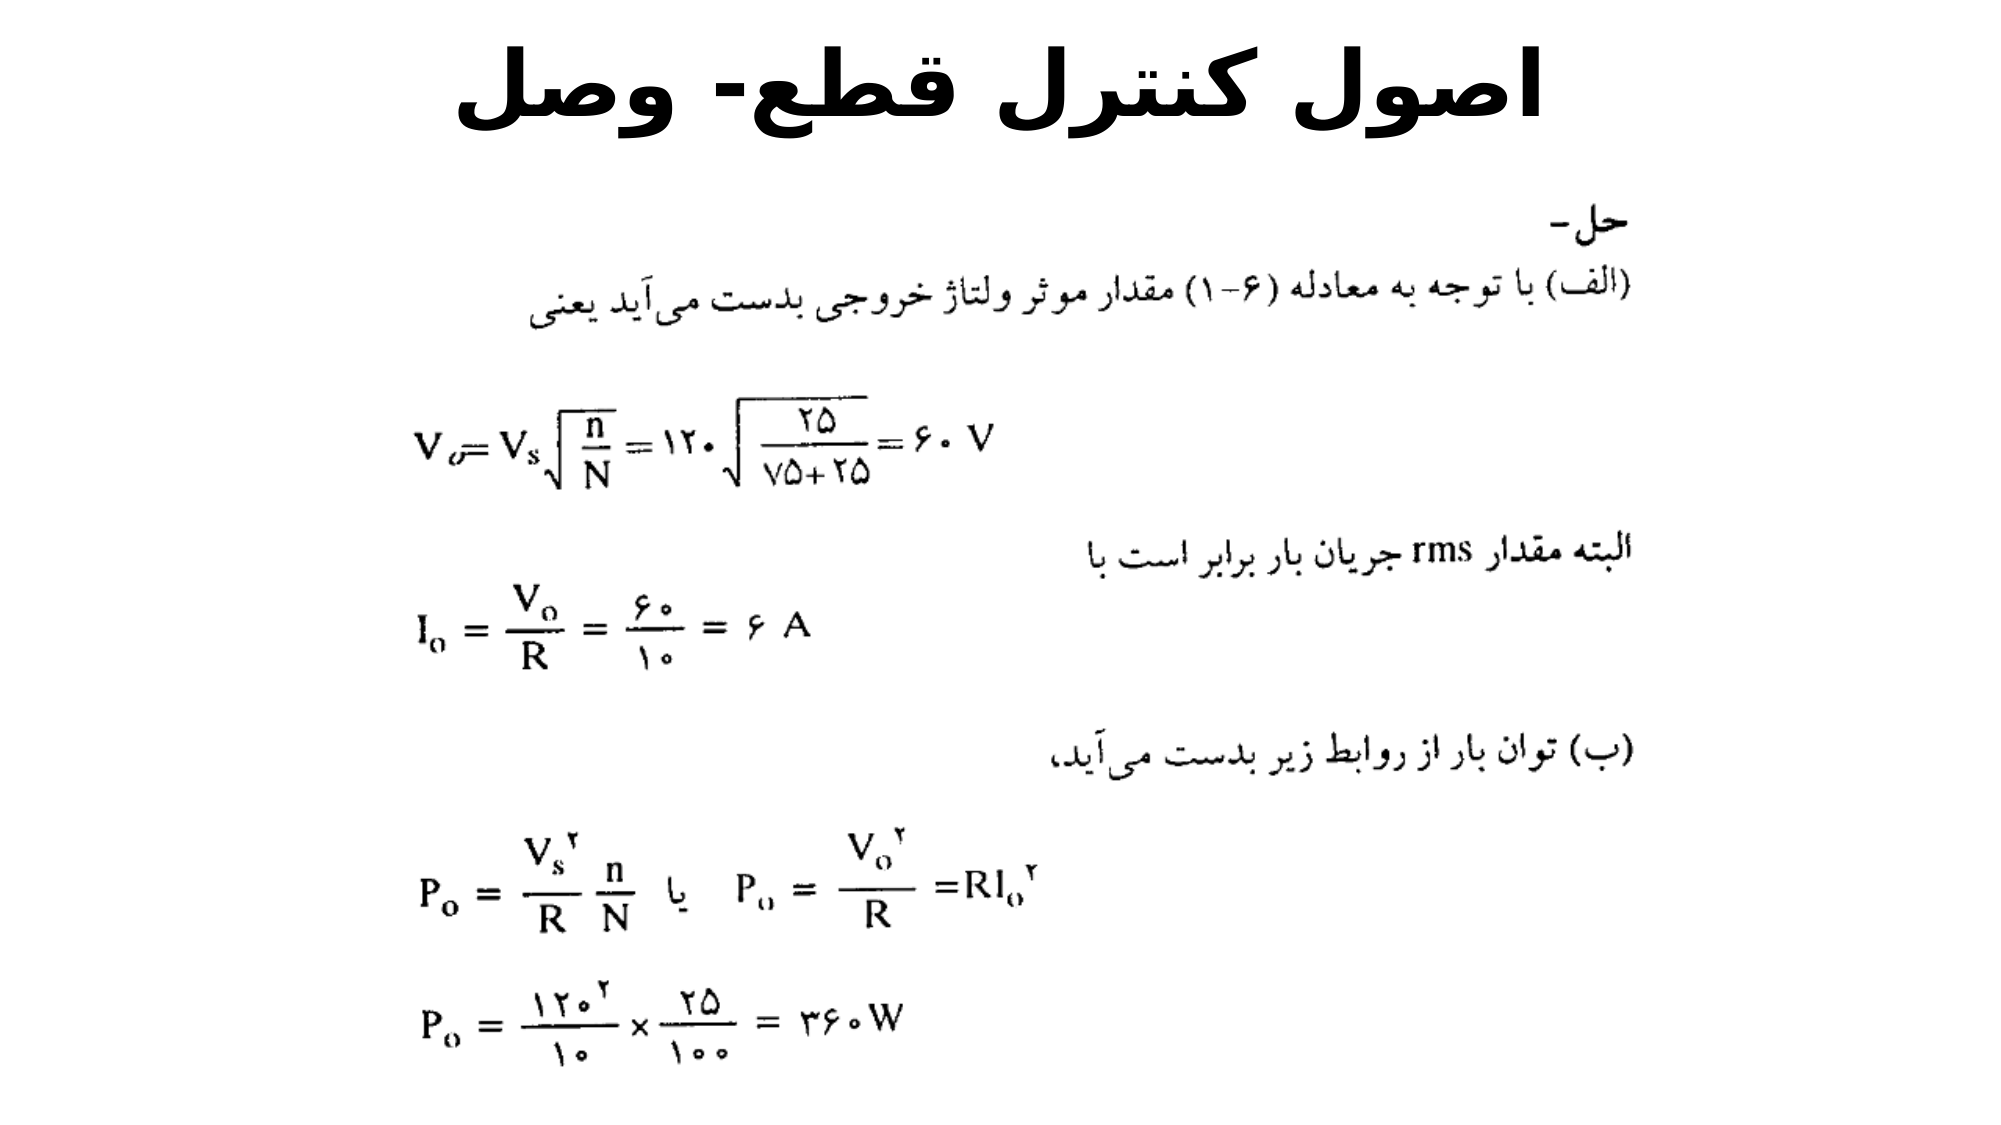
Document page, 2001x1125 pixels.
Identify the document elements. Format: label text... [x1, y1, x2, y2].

title اصول کنترل قطع- وصل [137, 22, 1863, 150]
picture [332, 188, 1668, 1101]
